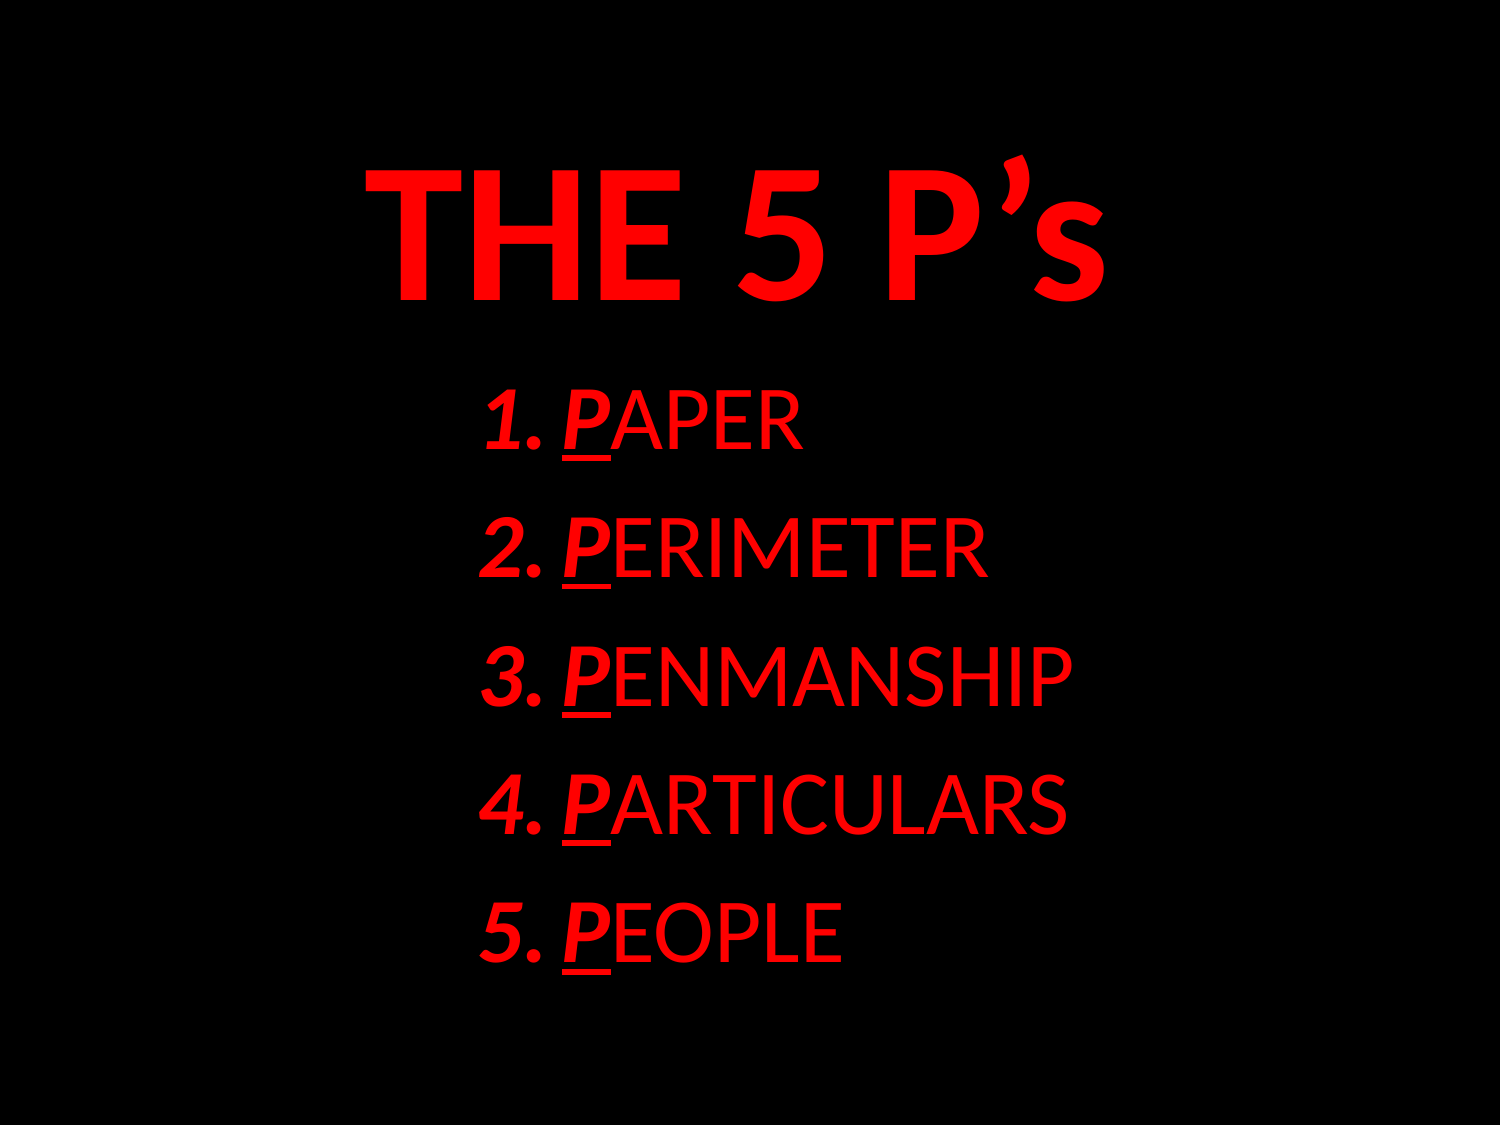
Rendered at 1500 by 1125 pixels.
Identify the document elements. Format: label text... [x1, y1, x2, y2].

subtitle PAPER PERIMETER PENMANSHIP PARTICULARS PEOPLE [462, 350, 1175, 1013]
title THE 5 P’s [99, 99, 1375, 342]
